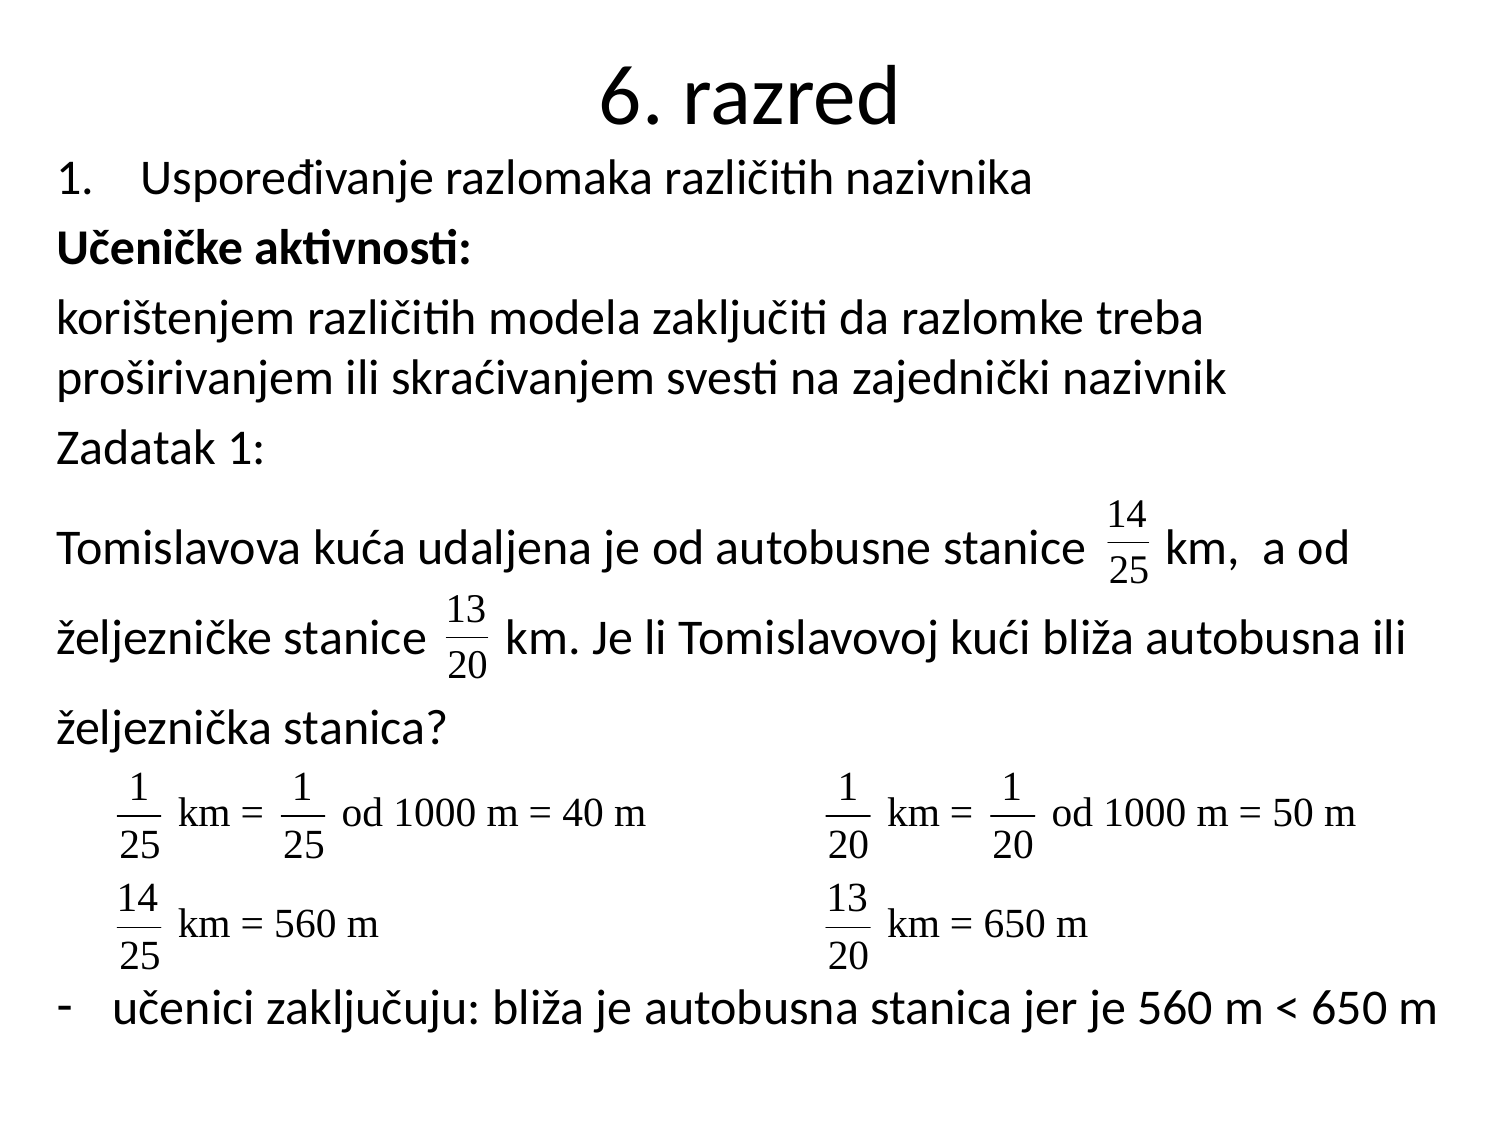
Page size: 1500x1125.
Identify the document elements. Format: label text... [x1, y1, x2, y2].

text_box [820, 762, 1364, 977]
title 6. razred [75, 30, 1425, 137]
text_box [1104, 491, 1154, 589]
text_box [111, 762, 652, 977]
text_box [442, 585, 493, 684]
list Uspoređivanje razlomaka različitih nazivnika Učeničke aktivnosti: korištenjem različitih modela zaključiti da razlomke treba proširivanjem ili skraćivanjem svesti na zajednički nazivnik Zadatak 1: Tomislavova kuća udaljena je od autobusne stanice km, a od željezničke stanice km. Je li Tomislavovoj kući bliža autobusna ili željeznička stanica? učenici zaključuju: bliža je autobusna stanica jer je 560 m < 650 m [41, 137, 1459, 1083]
